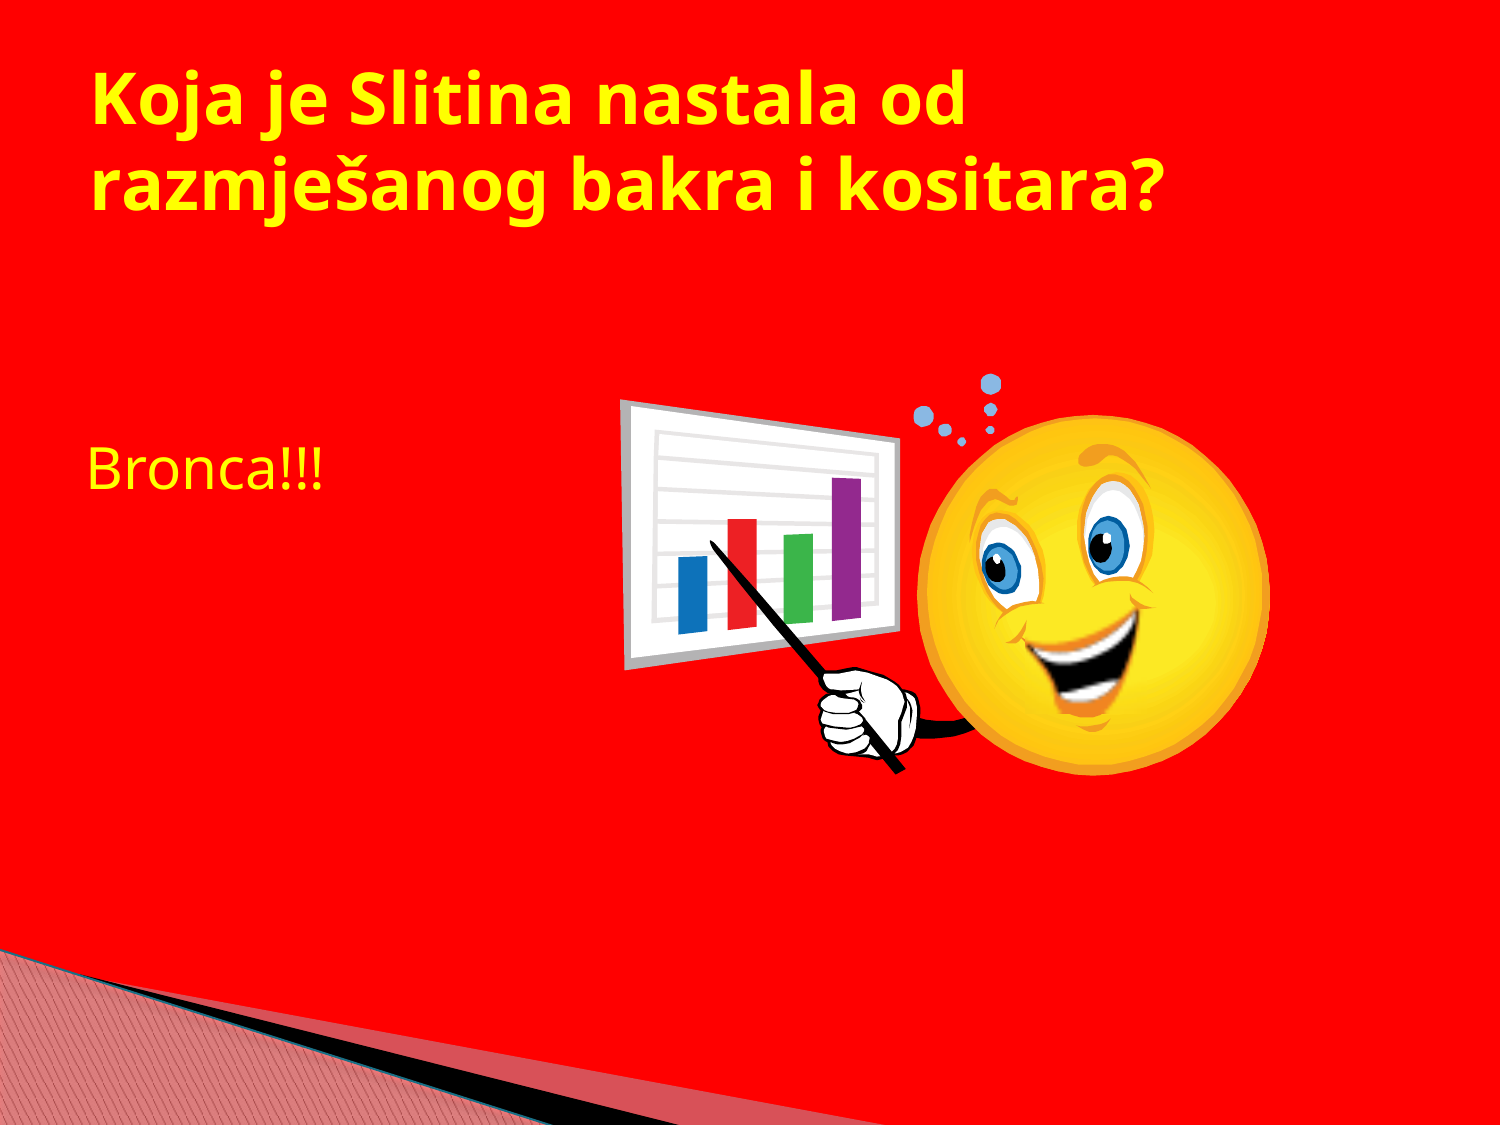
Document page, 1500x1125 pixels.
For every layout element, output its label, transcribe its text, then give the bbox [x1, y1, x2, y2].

list Bronca!!! [53, 267, 1404, 466]
title Koja je Slitina nastala od razmješanog bakra i kositara? [75, 45, 1425, 233]
picture [619, 373, 1270, 776]
